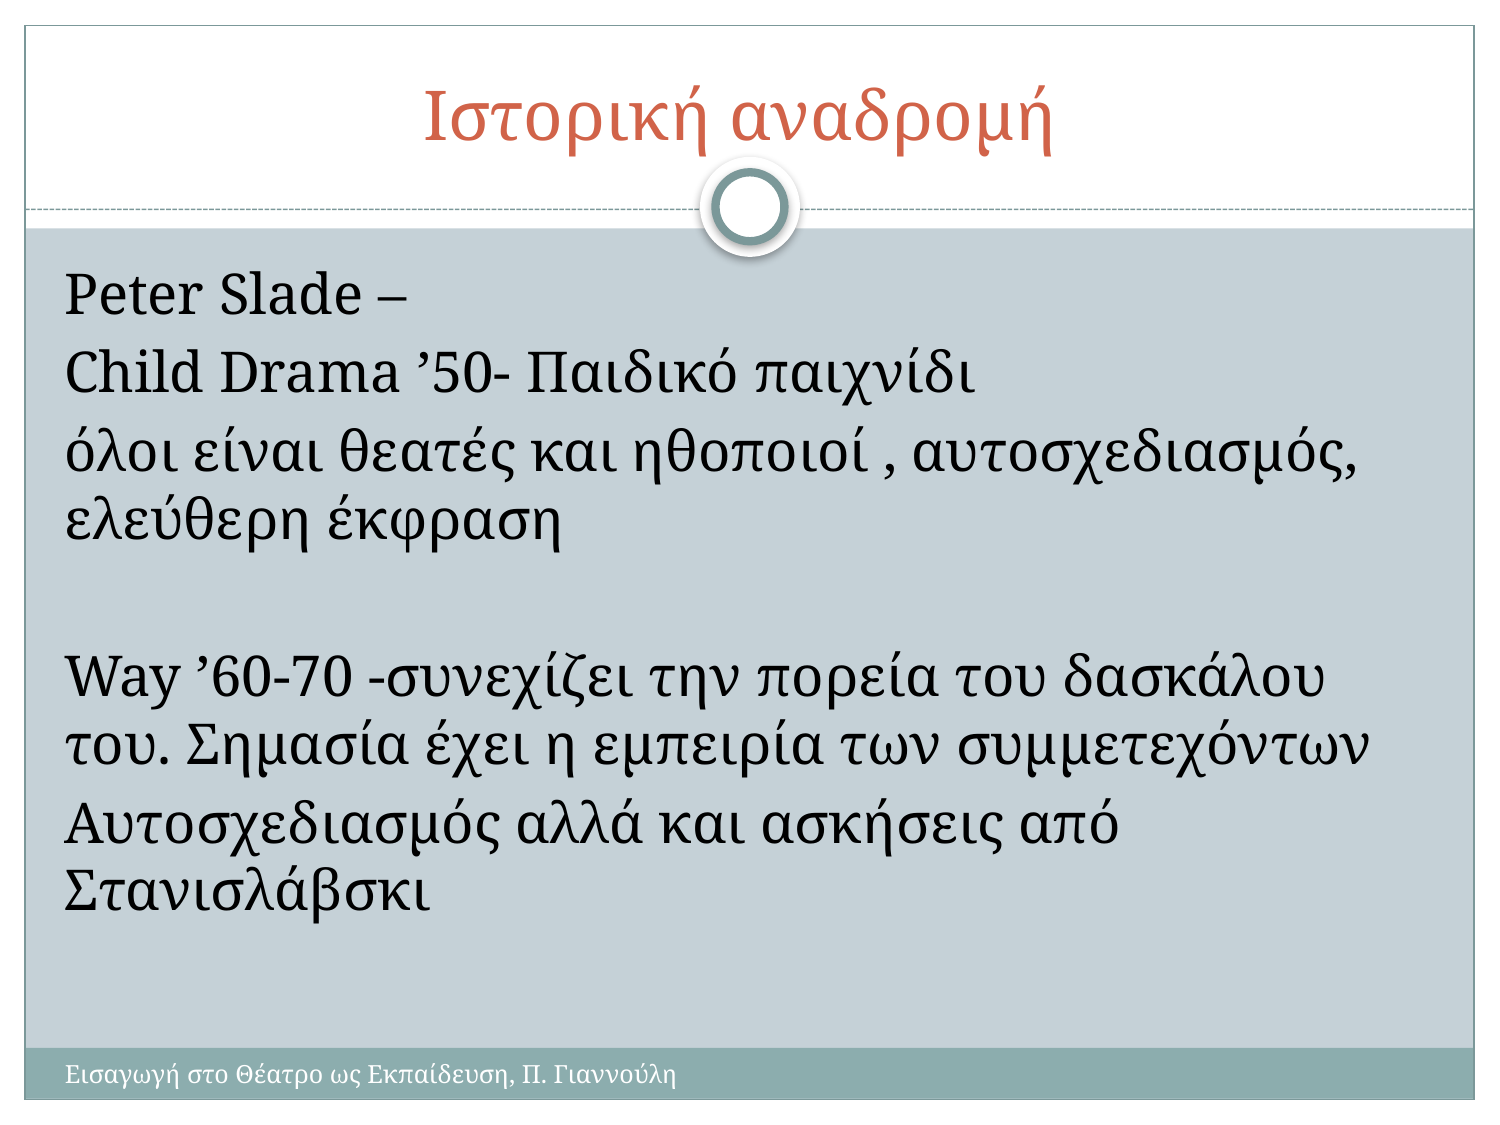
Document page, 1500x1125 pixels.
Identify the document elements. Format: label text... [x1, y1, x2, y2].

title Ιστορική αναδρομή [49, 37, 1450, 162]
list Peter Slade – Child Drama ’50- Παιδικό παιχνίδι όλοι είναι θεατές και ηθοποιοί , αυτοσχεδιασμός, ελεύθερη έκφραση Way ’60-70 -συνεχίζει την πορεία του δασκάλου του. Σημασία έχει η εμπειρία των συμμετεχόντων Αυτοσχεδιασμός αλλά και ασκήσεις από Στανισλάβσκι [49, 250, 1445, 1001]
footer Εισαγωγή στο Θέατρο ως Εκπαίδευση, Π. Γιαννούλη [50, 1051, 750, 1112]
